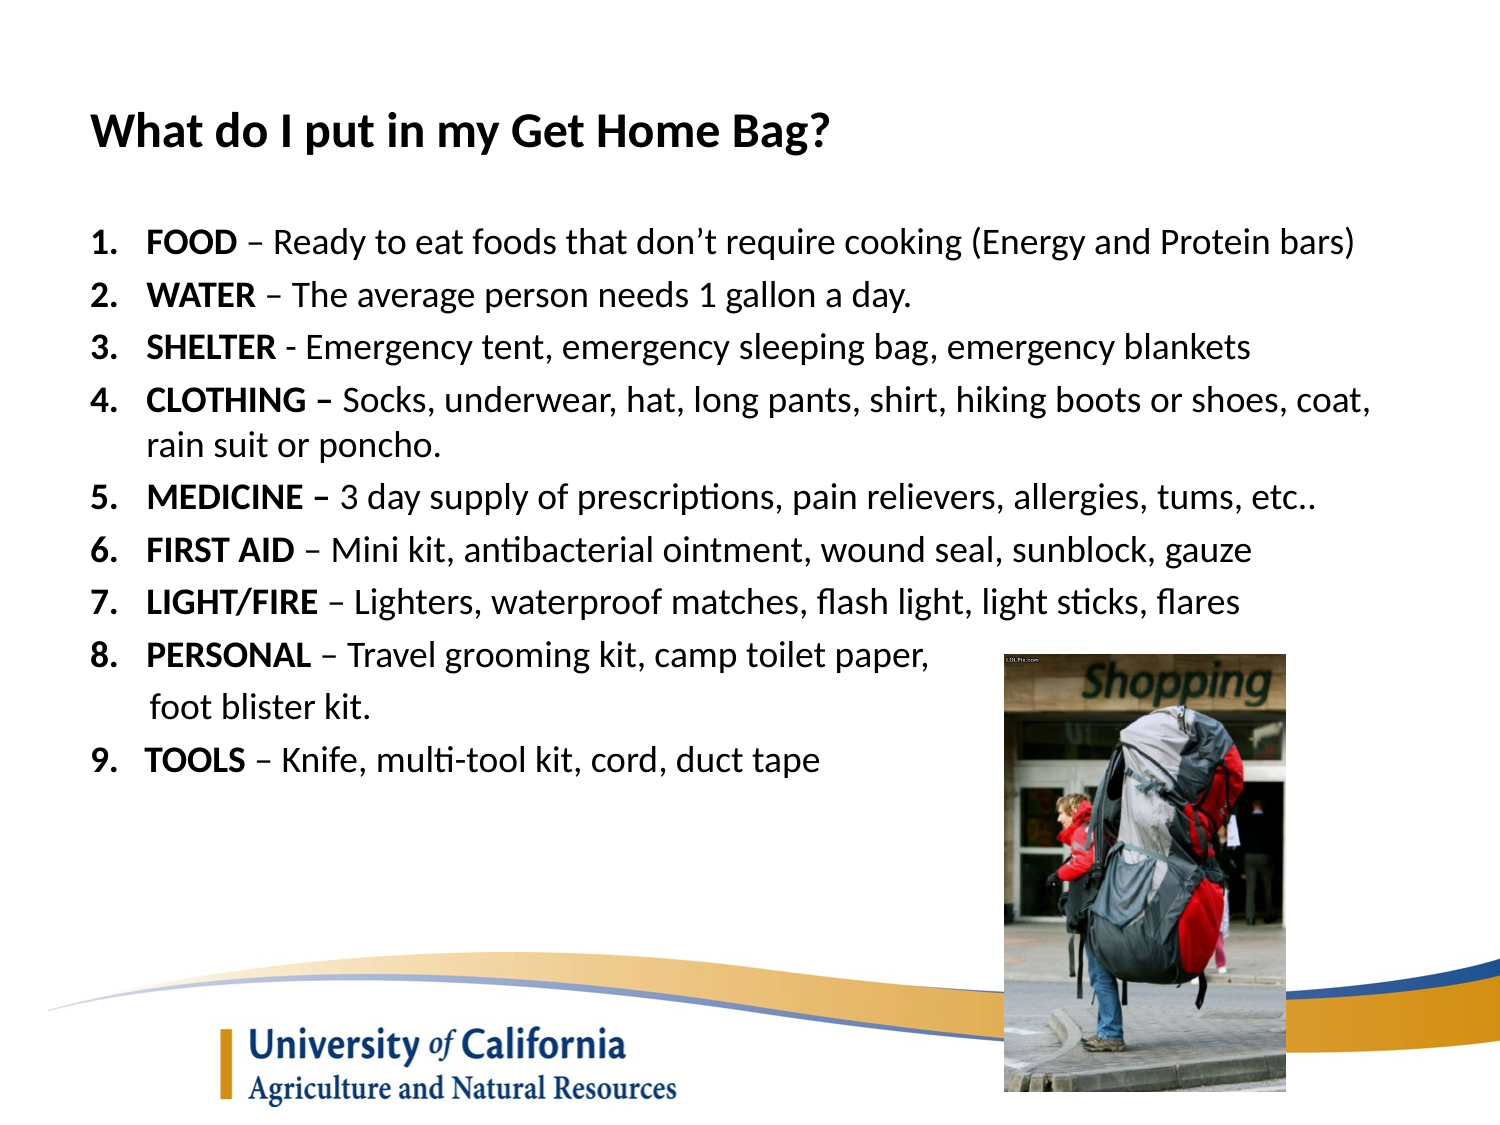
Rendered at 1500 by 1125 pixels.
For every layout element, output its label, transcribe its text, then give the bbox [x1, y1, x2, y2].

list What do I put in my Get Home Bag? FOOD – Ready to eat foods that don’t require cooking (Energy and Protein bars) WATER – The average person needs 1 gallon a day. SHELTER - Emergency tent, emergency sleeping bag, emergency blankets CLOTHING – Socks, underwear, hat, long pants, shirt, hiking boots or shoes, coat, rain suit or poncho. MEDICINE – 3 day supply of prescriptions, pain relievers, allergies, tums, etc.. FIRST AID – Mini kit, antibacterial ointment, wound seal, sunblock, gauze LIGHT/FIRE – Lighters, waterproof matches, flash light, light sticks, flares PERSONAL – Travel grooming kit, camp toilet paper, foot blister kit. 9. TOOLS – Knife, multi-tool kit, cord, duct tape [75, 89, 1425, 888]
picture [48, 654, 1500, 1107]
